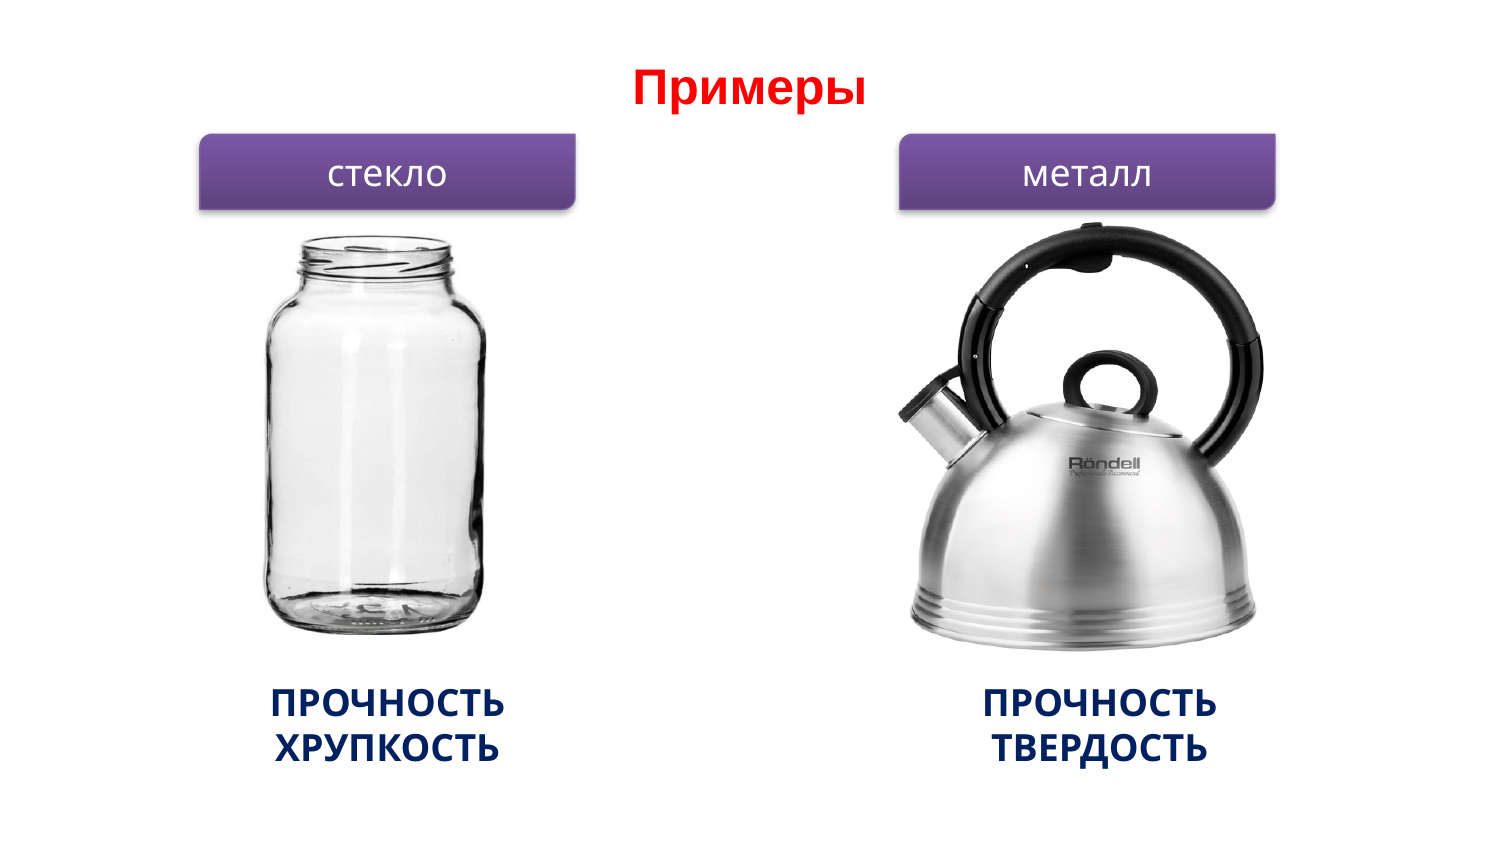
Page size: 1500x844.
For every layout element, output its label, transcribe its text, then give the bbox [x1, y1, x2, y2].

text_box стекло [199, 133, 576, 211]
text_box Примеры [299, 46, 1200, 122]
picture [174, 234, 576, 635]
text_box ПРОЧНОСТЬ ХРУПКОСТЬ [254, 671, 521, 777]
text_box ПРОЧНОСТЬ ТВЕРДОСТЬ [966, 681, 1233, 777]
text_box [849, 134, 1326, 673]
